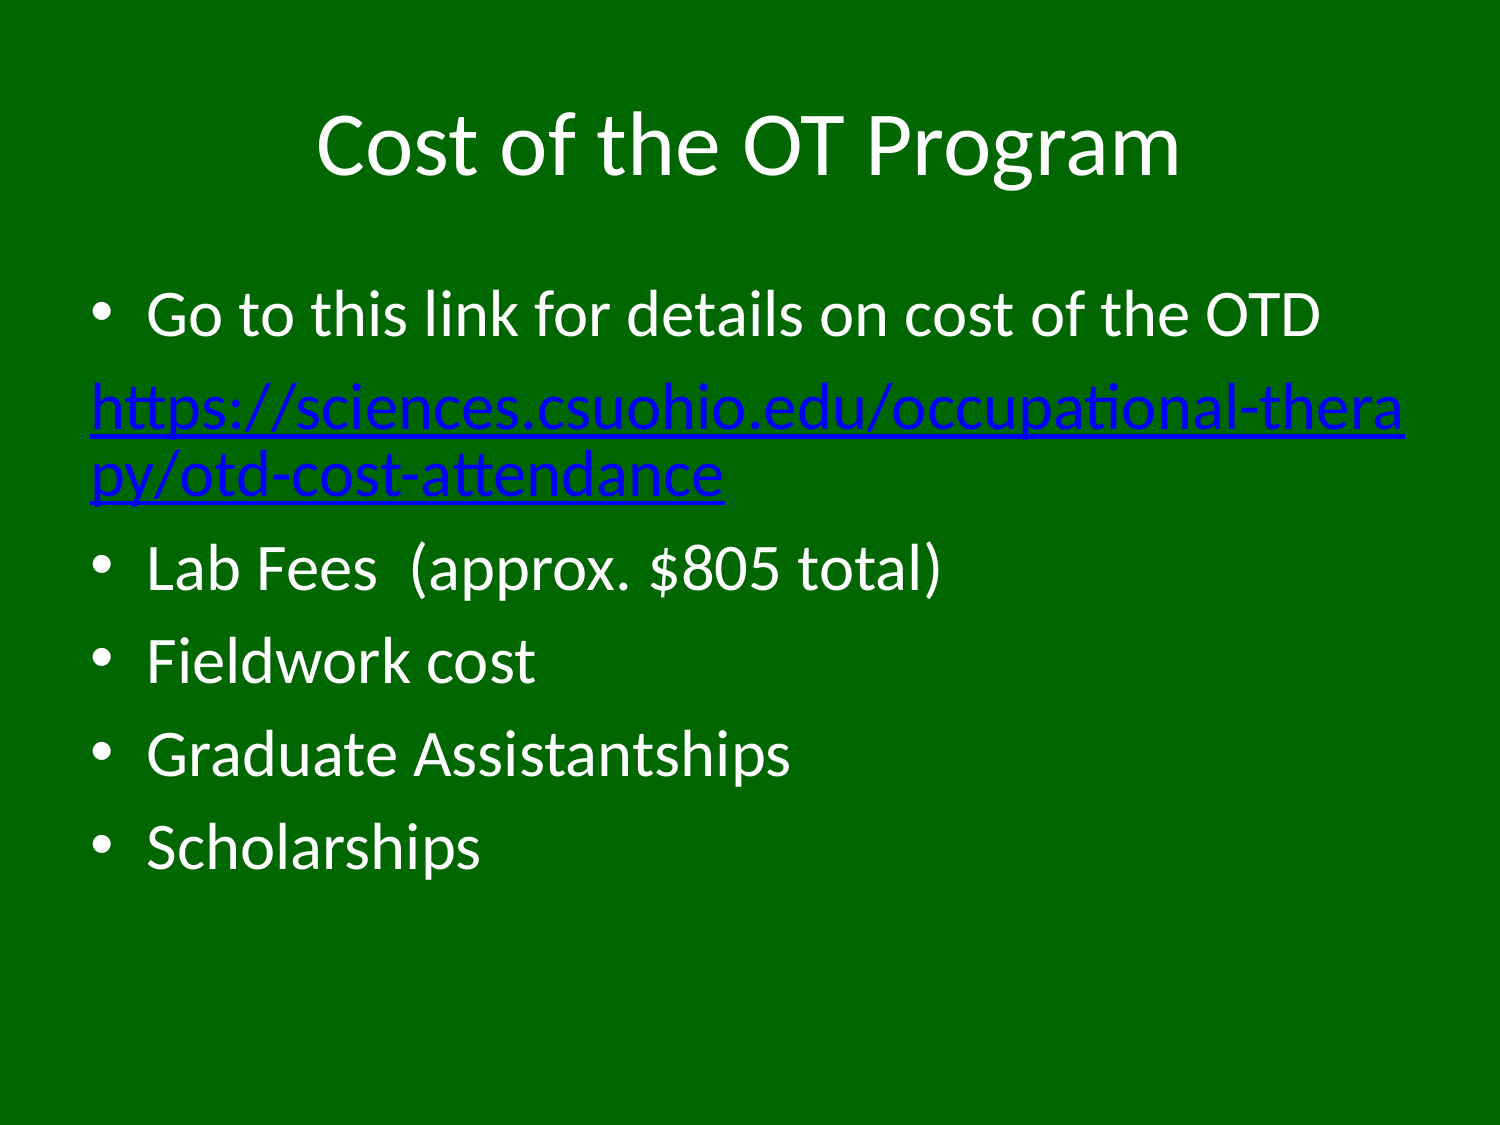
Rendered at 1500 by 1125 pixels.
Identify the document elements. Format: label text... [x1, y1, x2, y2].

title Cost of the OT Program [75, 45, 1425, 233]
list Go to this link for details on cost of the OTD https://sciences.csuohio.edu/occupational-therapy/otd-cost-attendance Lab Fees (approx. $805 total) Fieldwork cost Graduate Assistantships Scholarships [75, 262, 1425, 1005]
